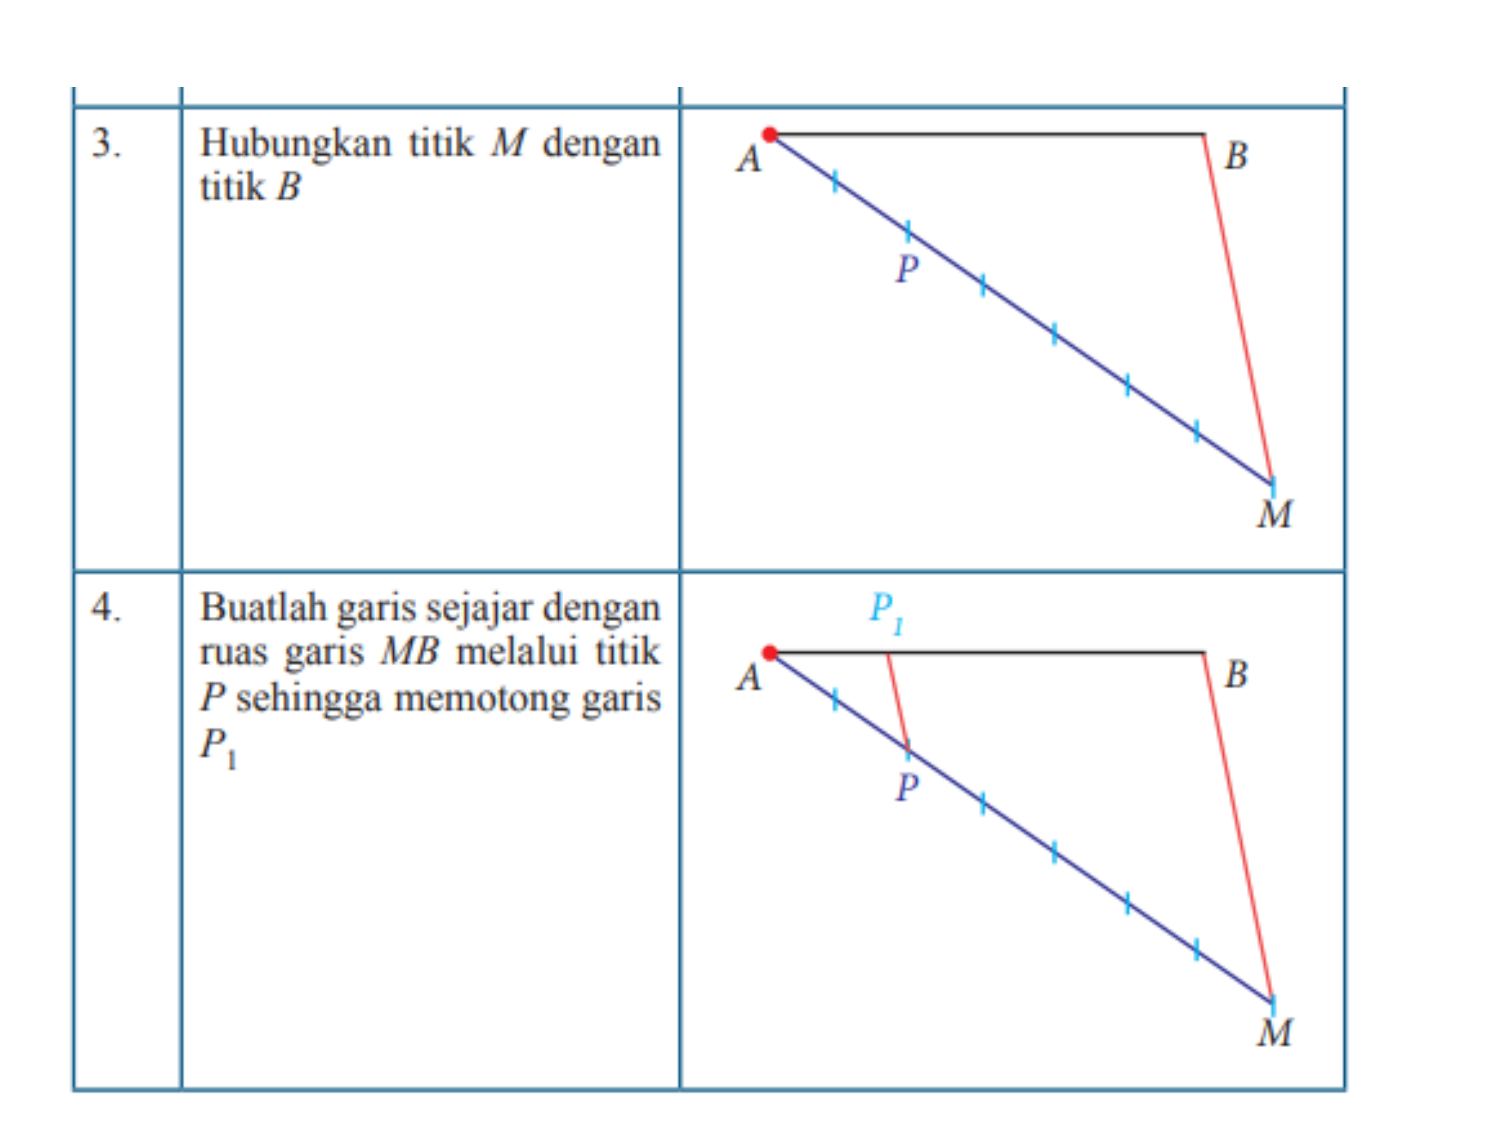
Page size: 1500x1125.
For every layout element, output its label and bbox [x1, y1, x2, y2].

list [45, 87, 1376, 1119]
